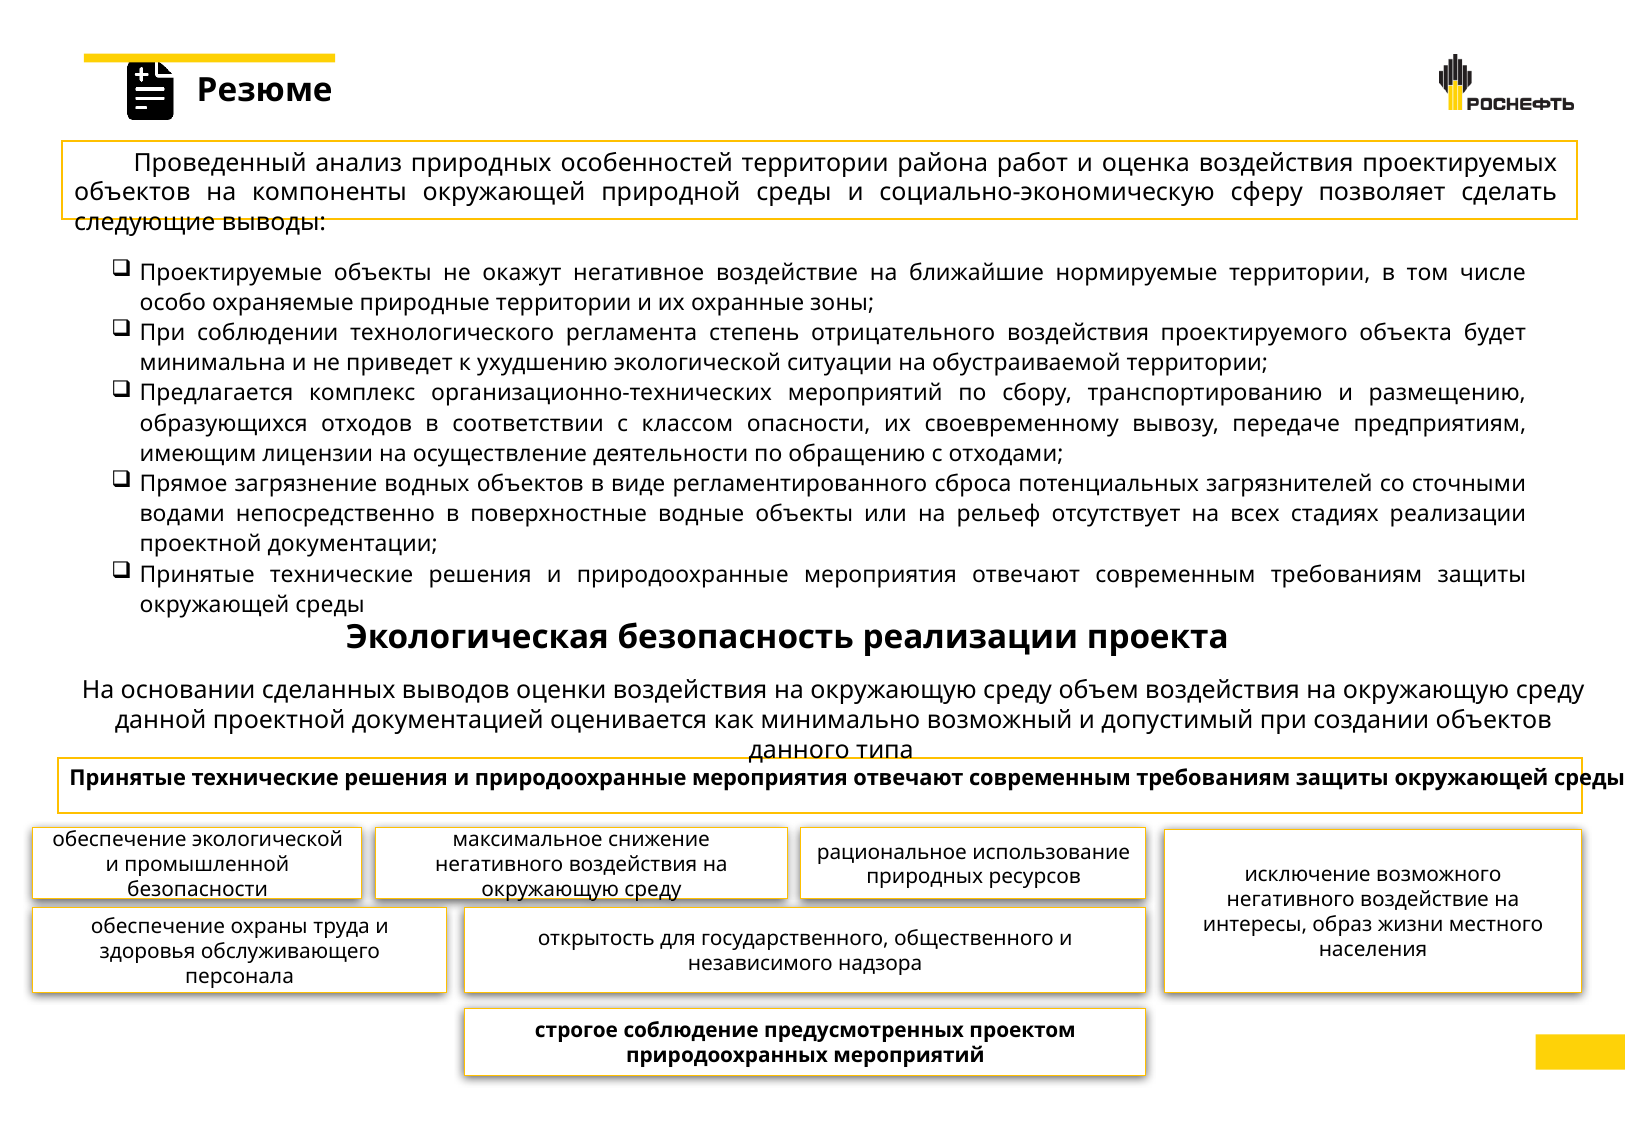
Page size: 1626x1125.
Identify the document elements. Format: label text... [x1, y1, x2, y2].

text_box обеспечение охраны труда и здоровья обслуживающего персонала [32, 907, 447, 993]
text_box [57, 799, 1583, 814]
text_box открытость для государственного, общественного и независимого надзора [464, 907, 1146, 993]
text_box Принятые технические решения и природоохранные мероприятия отвечают современным требованиям защиты окружающей среды: [16, 753, 1625, 799]
picture [1439, 54, 1574, 110]
text_box рациональное использование природных ресурсов [800, 827, 1146, 899]
text_box Проектируемые объекты не окажут негативное воздействие на ближайшие нормируемые территории, в том числе особо охраняемые природные территории и их охранные зоны; При соблюдении технологического регламента степень отрицательного воздействия проектируемого объекта будет минимальна и не приведет к ухудшению экологической ситуации на обустраиваемой территории; Предлагается комплекс организационно-технических мероприятий по сбору, транспортированию и размещению, образующихся отходов в соответствии с классом опасности, их своевременному вывозу, передаче предприятиям, имеющим лицензии на осуществление деятельности по обращению с отходами; Прямое загрязнение водных объектов в виде регламентированного сброса потенциальных загрязнителей со сточными водами непосредственно в поверхностные водные объекты или на рельеф отсутствует на всех стадиях реализации проектной документации; Принятые технические решения и природоохранные мероприятия отвечают современным требованиям защиты окружающей среды [93, 245, 1546, 626]
text_box обеспечение экологической и промышленной безопасности [32, 827, 362, 899]
text_box Экологическая безопасность реализации проекта [328, 626, 1248, 664]
picture [119, 60, 180, 120]
text_box [61, 204, 1578, 220]
text_box строгое соблюдение предусмотренных проектом природоохранных мероприятий [464, 1008, 1146, 1076]
slide_number 12 [1535, 1021, 1625, 1071]
text_box [83, 53, 336, 63]
text_box Проведенный анализ природных особенностей территории района работ и оценка воздействия проектируемых объектов на компоненты окружающей природной среды и социально-экономическую сферу позволяет сделать следующие выводы: [56, 137, 1578, 204]
text_box Резюме [180, 59, 1597, 117]
text_box максимальное снижение негативного воздействия на окружающую среду [375, 827, 788, 899]
text_box На основании сделанных выводов оценки воздействия на окружающую среду объем воздействия на окружающую среду данной проектной документацией оценивается как минимально возможный и допустимый при создании объектов данного типа [49, 665, 1620, 753]
text_box исключение возможного негативного воздействие на интересы, образ жизни местного населения [1164, 829, 1582, 993]
